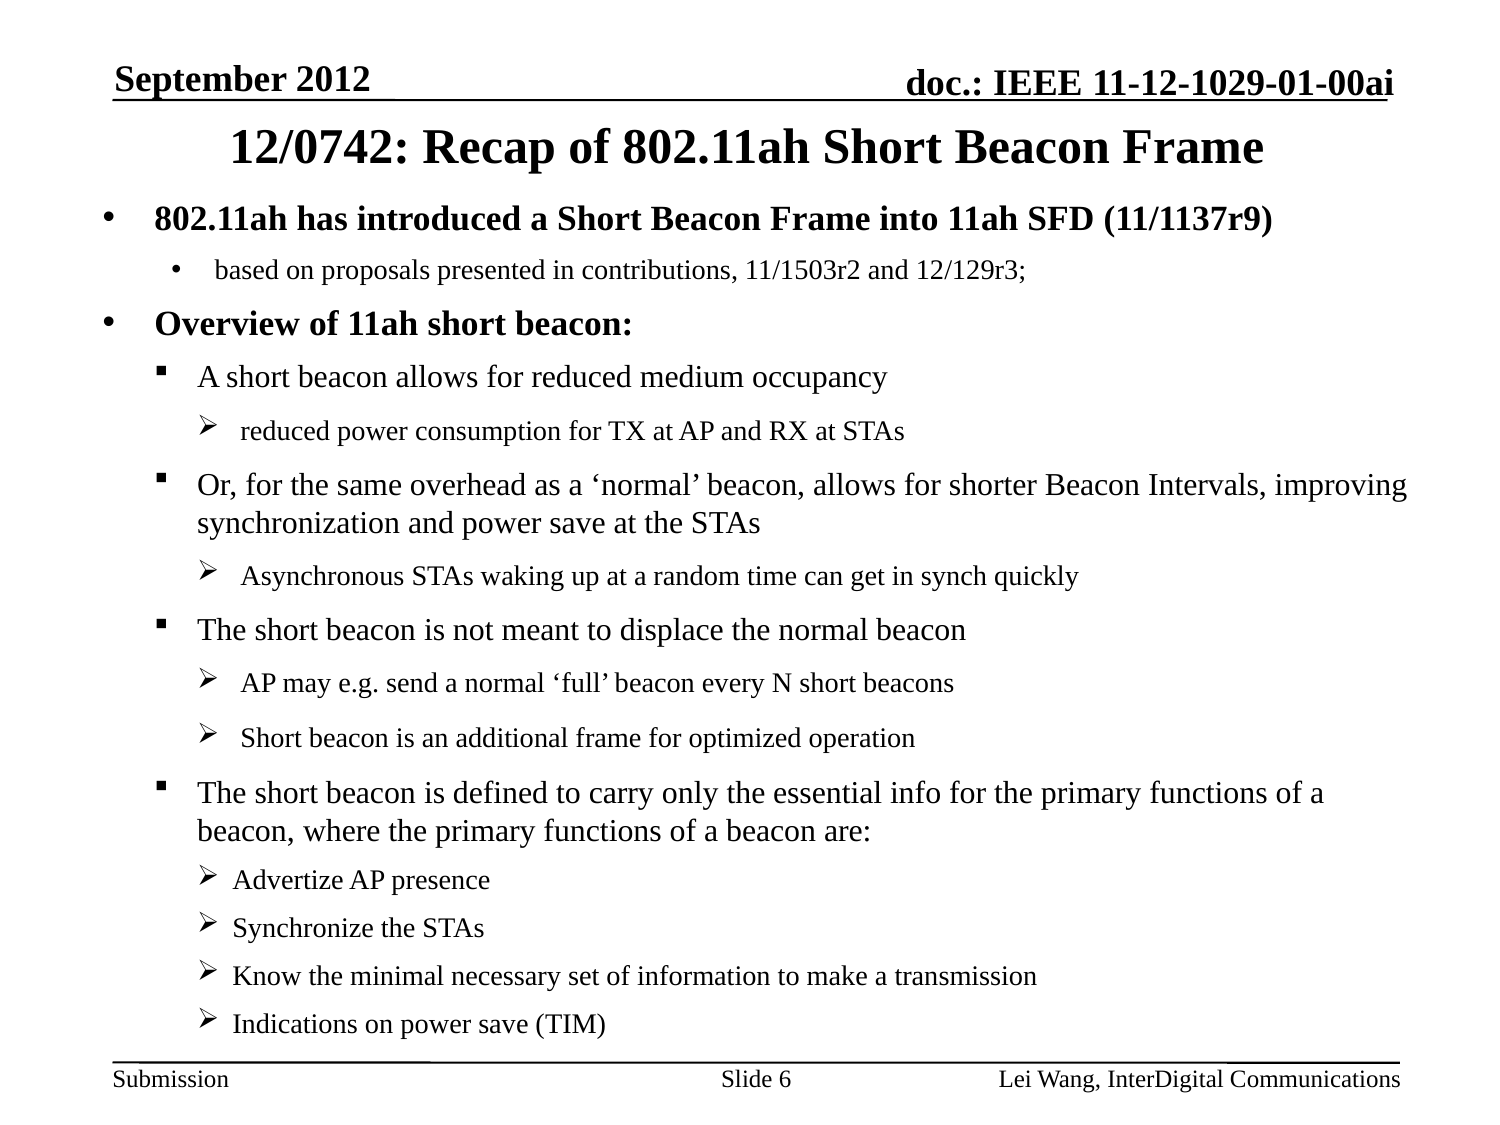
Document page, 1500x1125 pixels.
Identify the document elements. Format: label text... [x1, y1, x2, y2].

title 12/0742: Recap of 802.11ah Short Beacon Frame [62, 99, 1432, 188]
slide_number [114, 54, 423, 100]
footer Lei Wang, InterDigital Communications [878, 1061, 1402, 1093]
list 802.11ah has introduced a Short Beacon Frame into 11ah SFD (11/1137r9) based on proposals presented in contributions, 11/1503r2 and 12/129r3; Overview of 11ah short beacon: A short beacon allows for reduced medium occupancy reduced power consumption for TX at AP and RX at STAs Or, for the same overhead as a ‘normal’ beacon, allows for shorter Beacon Intervals, improving synchronization and power save at the STAs Asynchronous STAs waking up at a random time can get in synch quickly The short beacon is not meant to displace the normal beacon AP may e.g. send a normal ‘full’ beacon every N short beacons Short beacon is an additional frame for optimized operation The short beacon is defined to carry only the essential info for the primary functions of a beacon, where the primary functions of a beacon are: Advertize AP presence Synchronize the STAs Know the minimal necessary set of information to make a transmission Indications on power save (TIM) [87, 187, 1438, 1057]
slide_number Slide 6 [712, 1061, 800, 1123]
